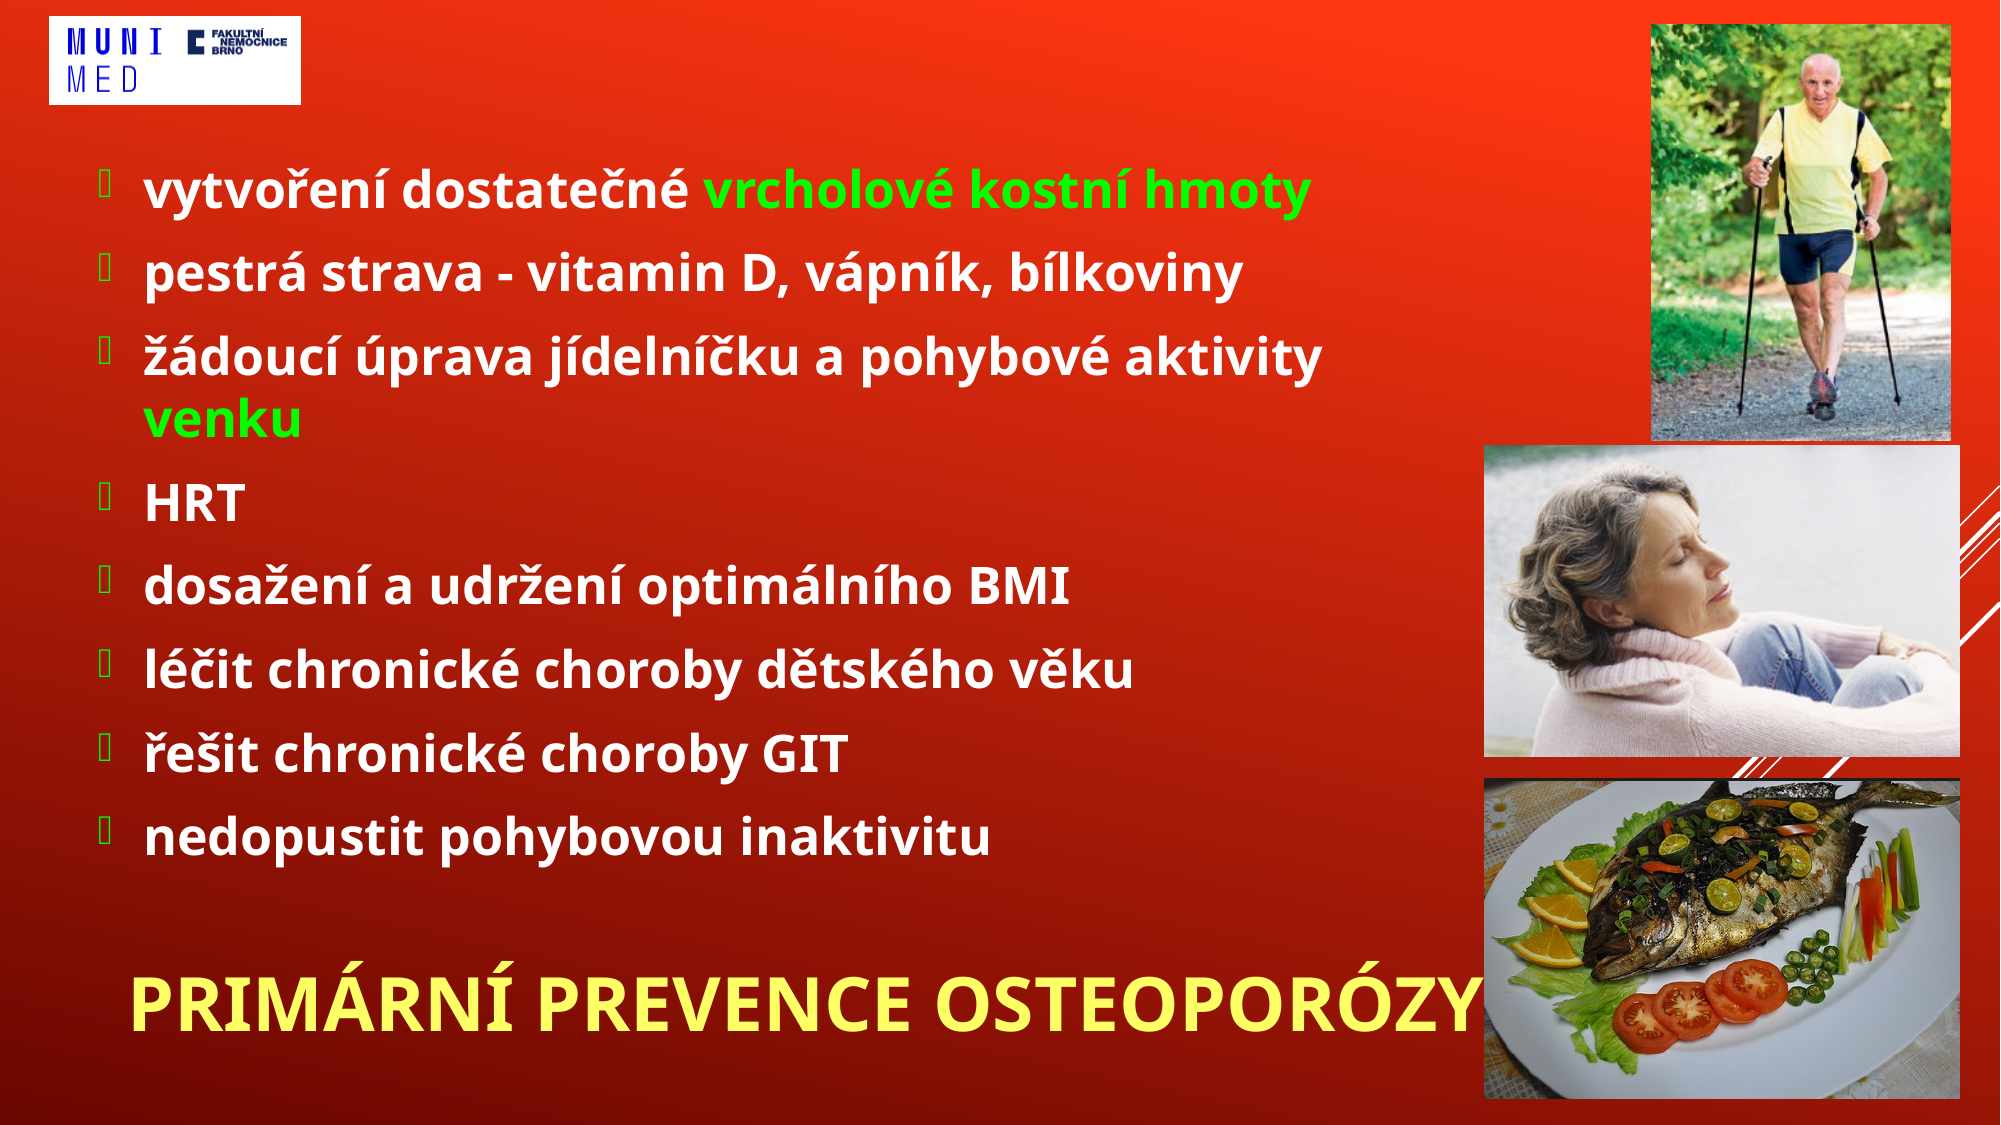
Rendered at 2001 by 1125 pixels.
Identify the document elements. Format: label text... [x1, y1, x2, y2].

picture [48, 16, 302, 106]
picture [1651, 24, 1951, 441]
title Primární Prevence osteoporózy [112, 878, 1513, 1125]
list vytvoření dostatečné vrcholové kostní hmoty pestrá strava - vitamin D, vápník, bílkoviny žádoucí úprava jídelníčku a pohybové aktivity venku HRT dosažení a udržení optimálního BMI léčit chronické choroby dětského věku řešit chronické choroby GIT nedopustit pohybovou inaktivitu [82, 60, 1483, 878]
picture [1483, 777, 1960, 1099]
picture [1483, 445, 1960, 757]
